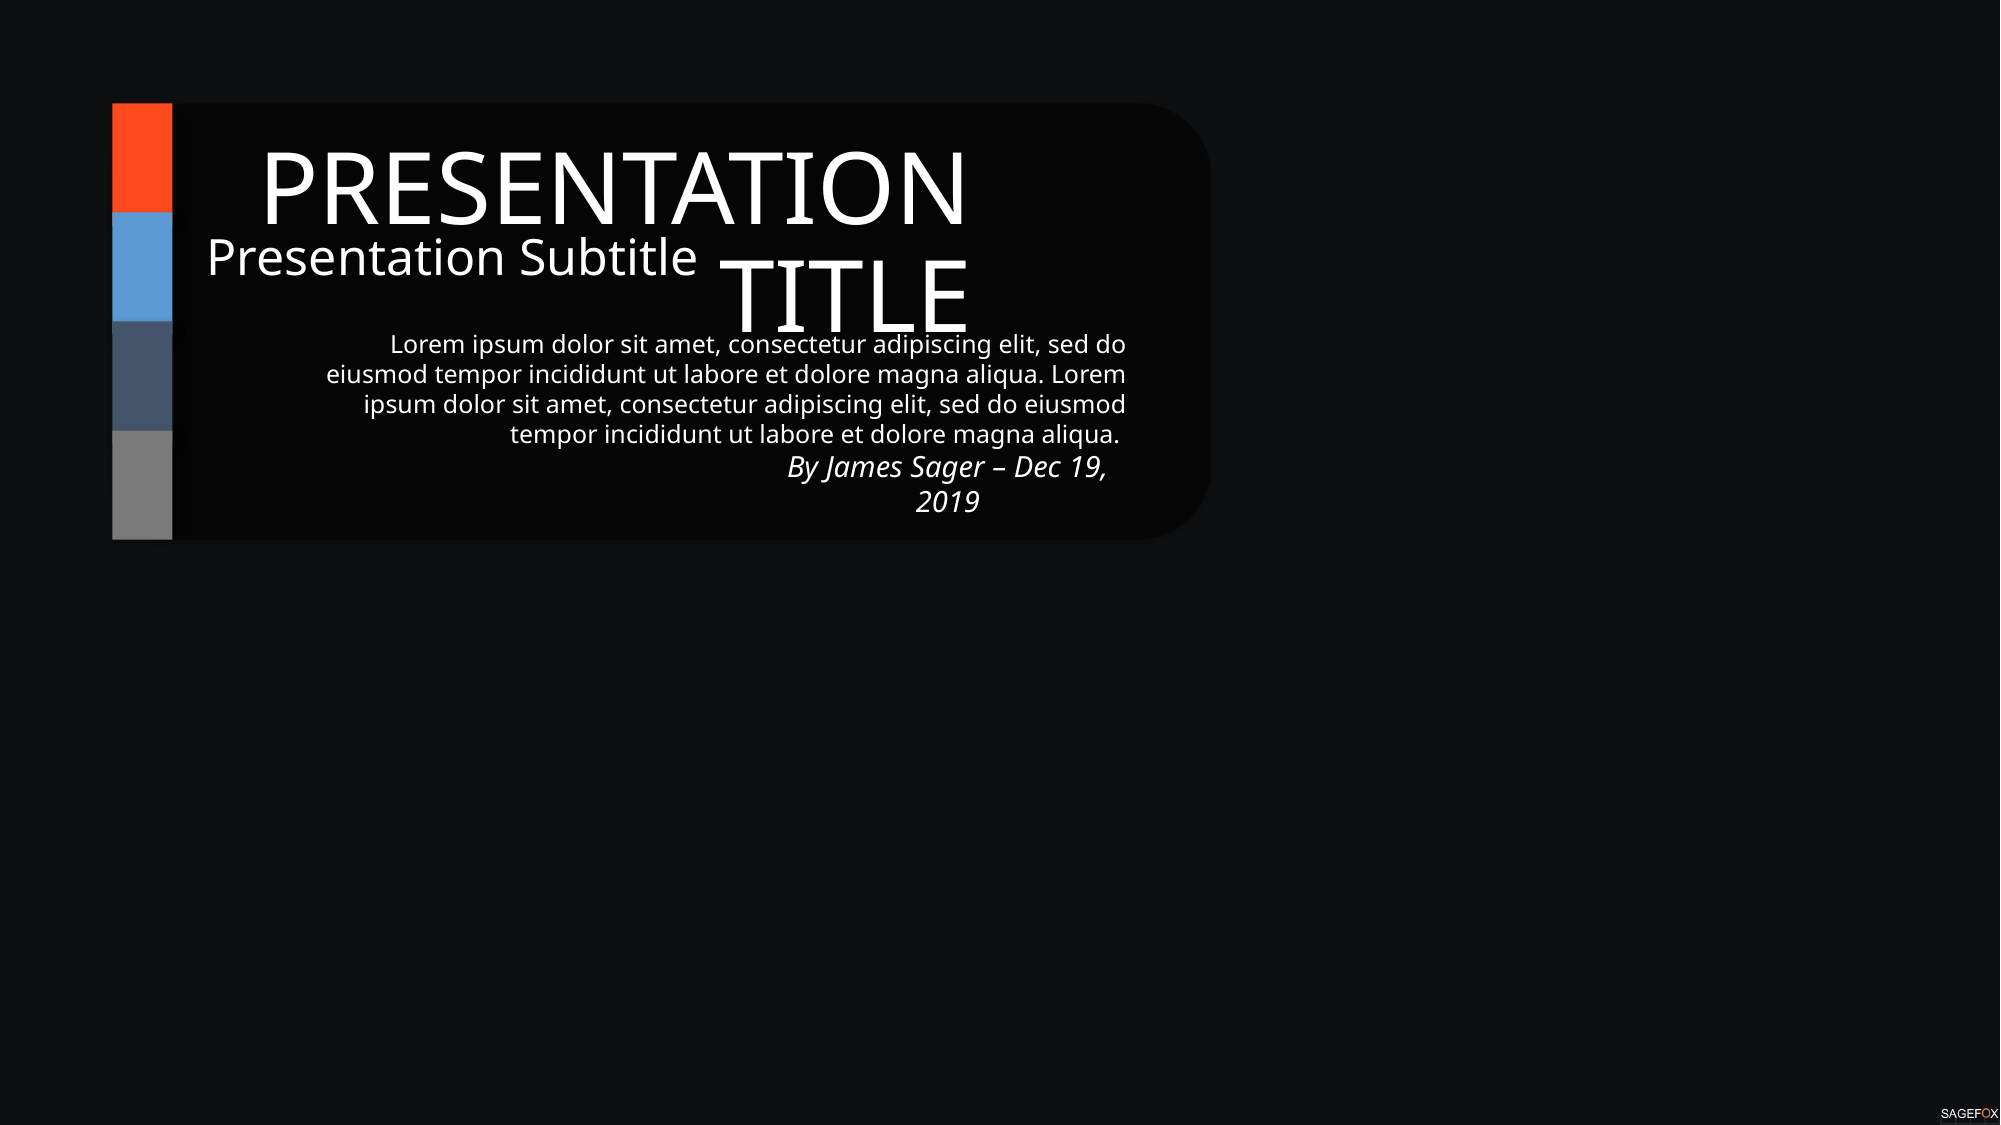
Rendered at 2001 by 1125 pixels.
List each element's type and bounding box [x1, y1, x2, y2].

picture [1940, 1108, 2000, 1125]
text_box [112, 103, 1212, 540]
text_box [172, 130, 1162, 509]
